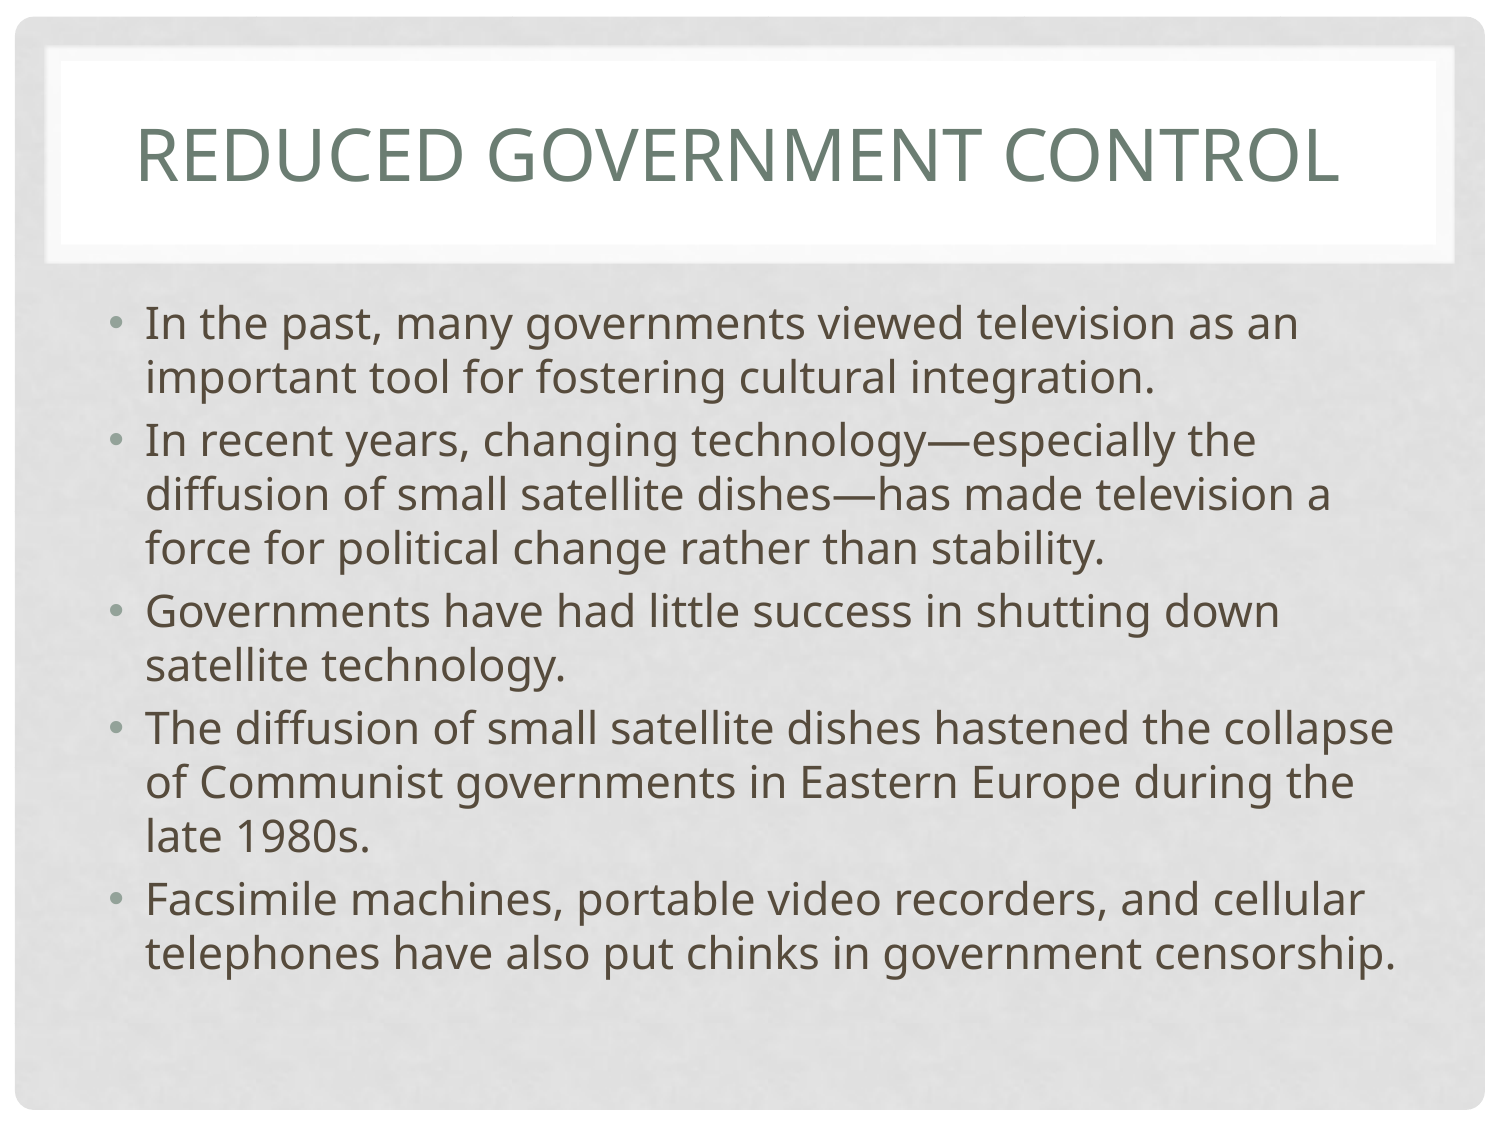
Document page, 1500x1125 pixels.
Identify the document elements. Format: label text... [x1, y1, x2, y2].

title Reduced Government Control [69, 66, 1425, 238]
list In the past, many governments viewed television as an important tool for fostering cultural integration. In recent years, changing technology—especially the diffusion of small satellite dishes—has made television a force for political change rather than stability. Governments have had little success in shutting down satellite technology. The diffusion of small satellite dishes hastened the collapse of Communist governments in Eastern Europe during the late 1980s. Facsimile machines, portable video recorders, and cellular telephones have also put chinks in government censorship. [75, 287, 1425, 1005]
